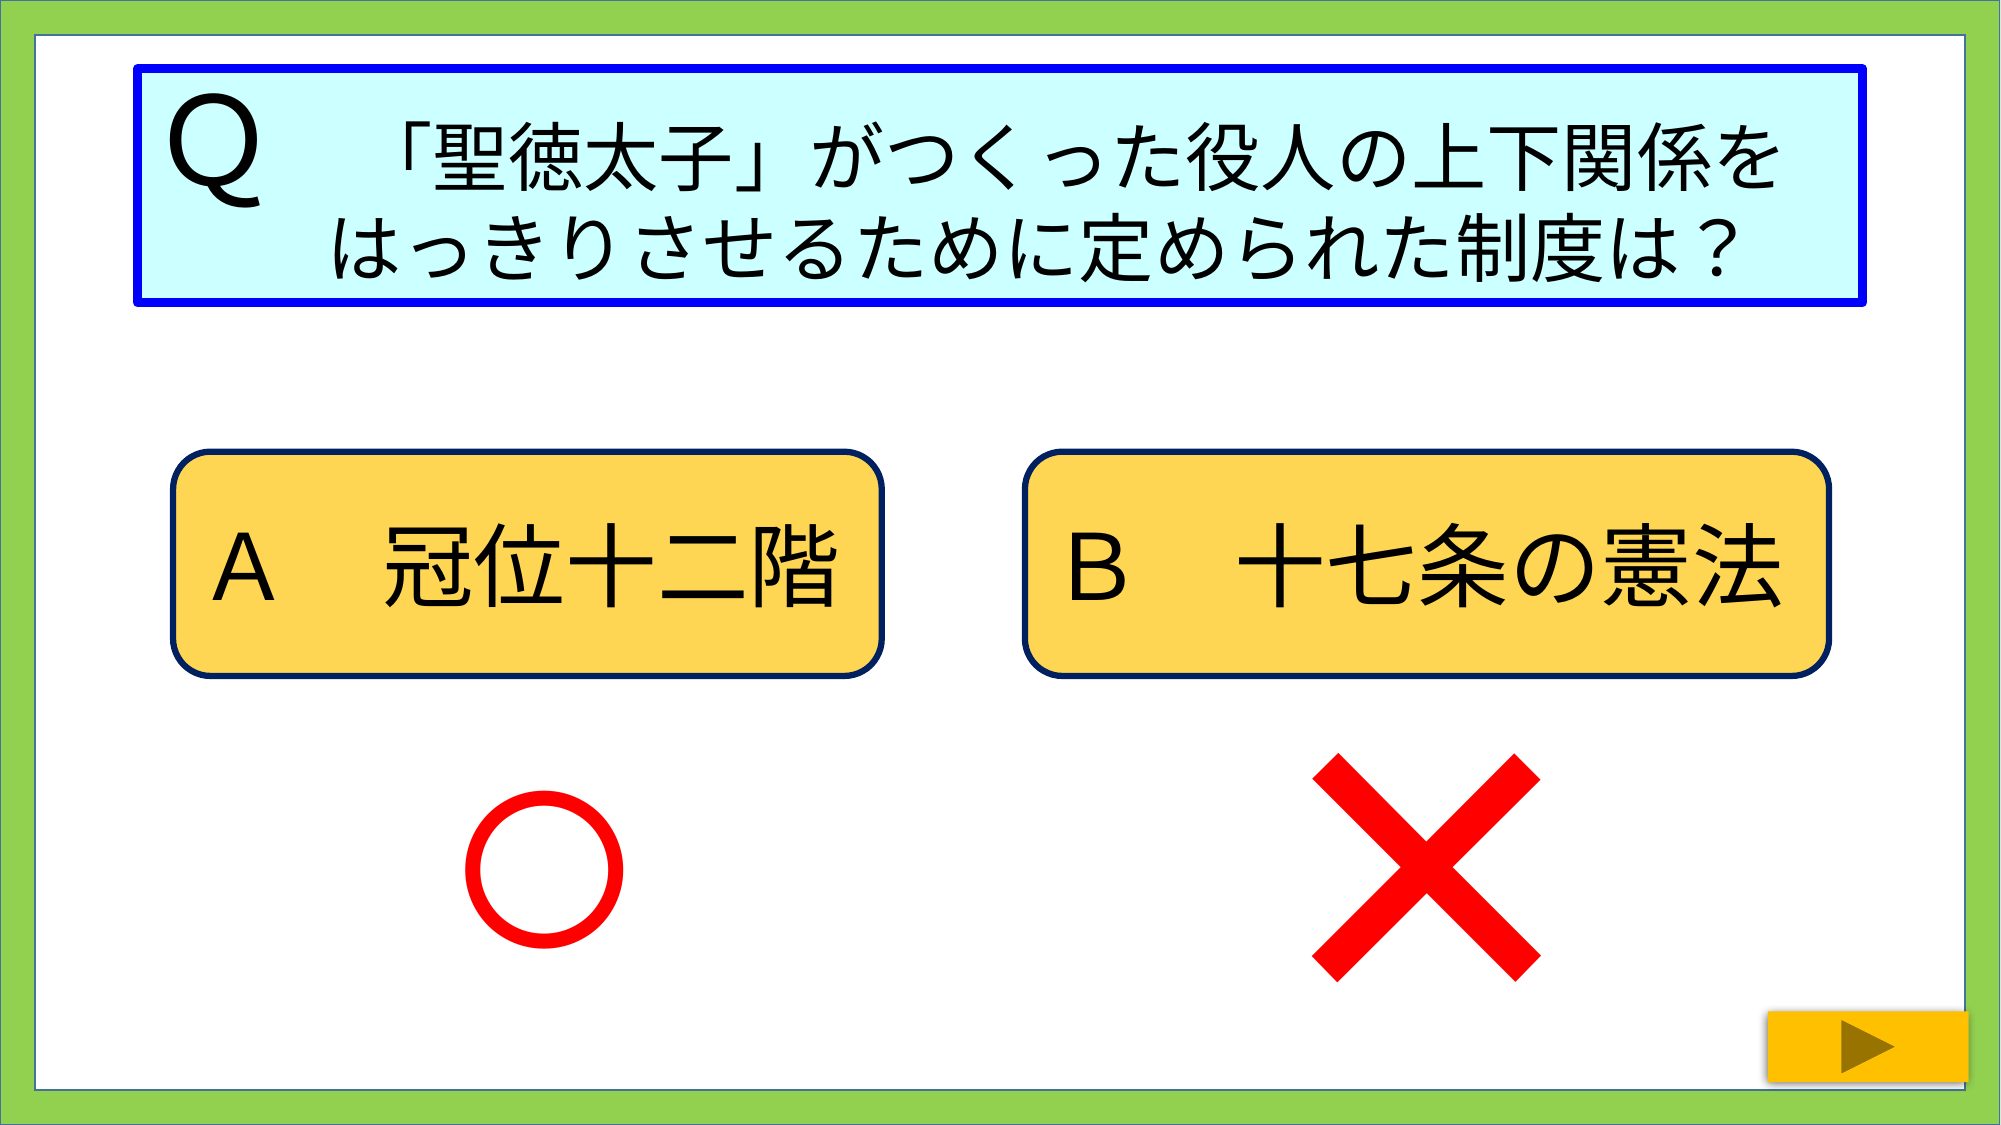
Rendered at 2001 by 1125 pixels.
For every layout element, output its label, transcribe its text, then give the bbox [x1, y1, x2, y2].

text_box ○ [337, 611, 751, 1057]
text_box [1767, 1011, 1969, 1083]
title Ｑ 「聖徳太子」がつくった役人の上下関係をはっきりさせるために定められた制度は？ [137, 68, 1863, 303]
text_box Ｂ 十七条の憲法 [1024, 451, 1830, 676]
text_box × [1220, 517, 1634, 1125]
text_box Ａ 冠位十二階 [173, 451, 882, 676]
